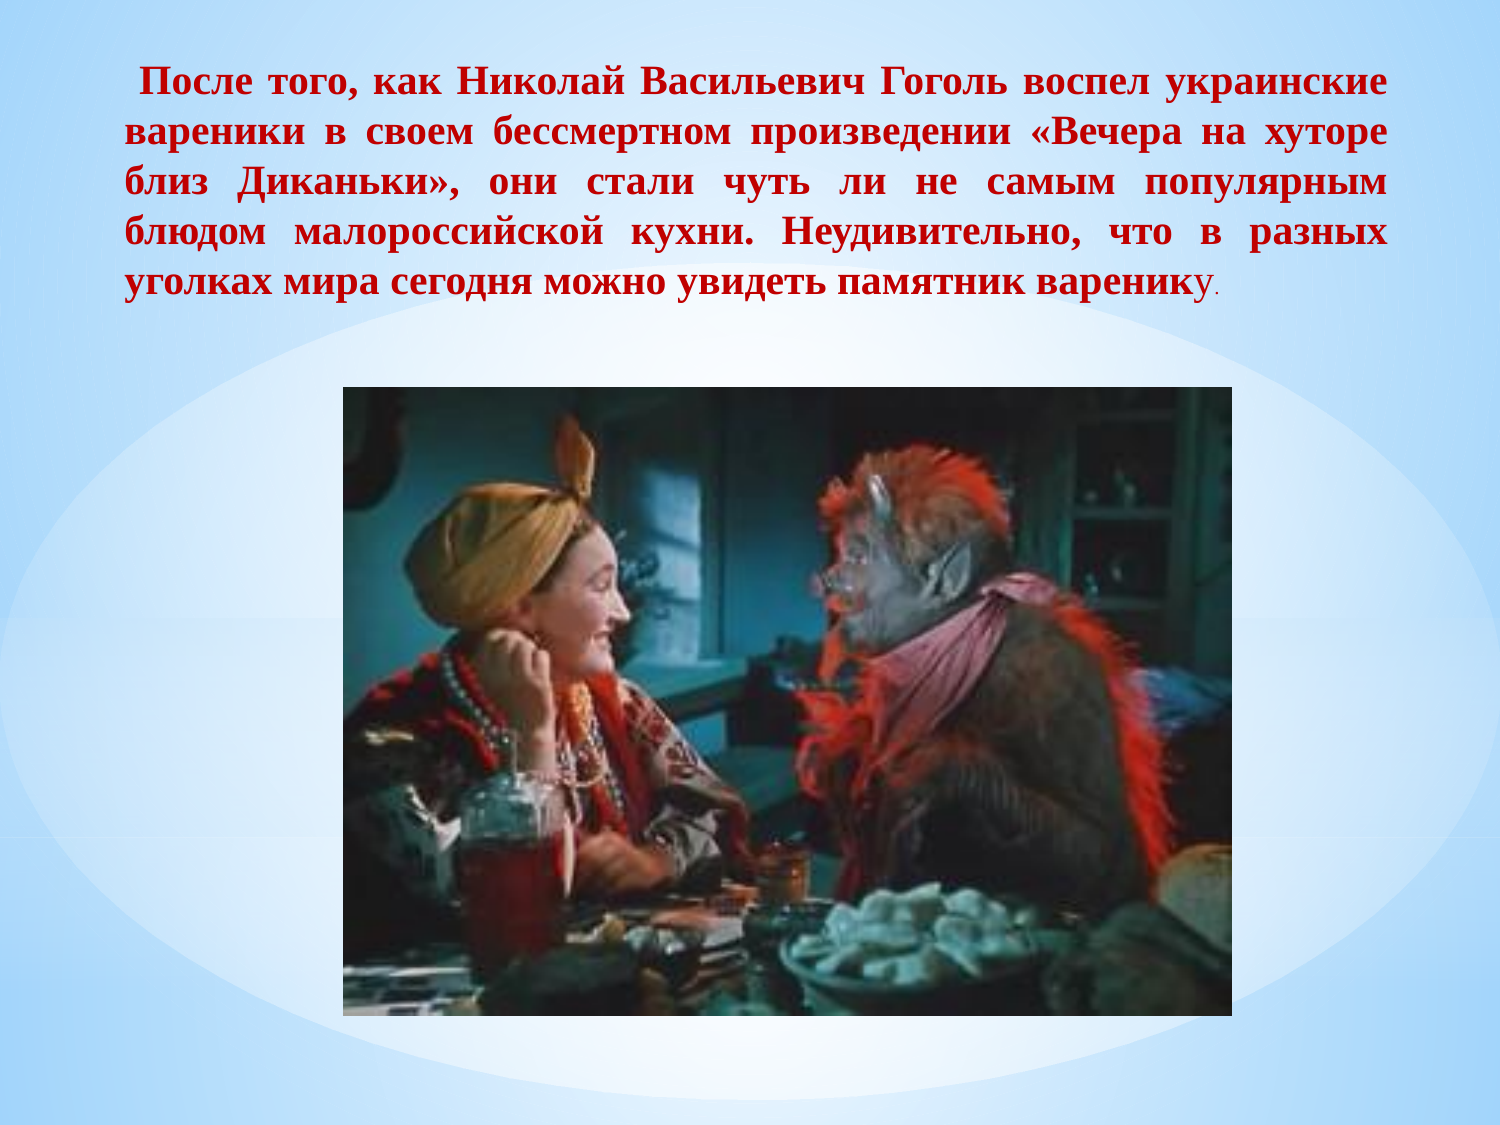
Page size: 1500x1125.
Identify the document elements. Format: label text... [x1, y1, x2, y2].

text_box После того, как Николай Васильевич Гоголь воспел украинские вареники в своем бессмертном произведении «Вечера на хуторе близ Диканьки», они стали чуть ли не самым популярным блюдом малороссийской кухни. Неудивительно, что в разных уголках мира сегодня можно увидеть памятник варенику. [109, 45, 1404, 310]
picture [343, 387, 1232, 1016]
